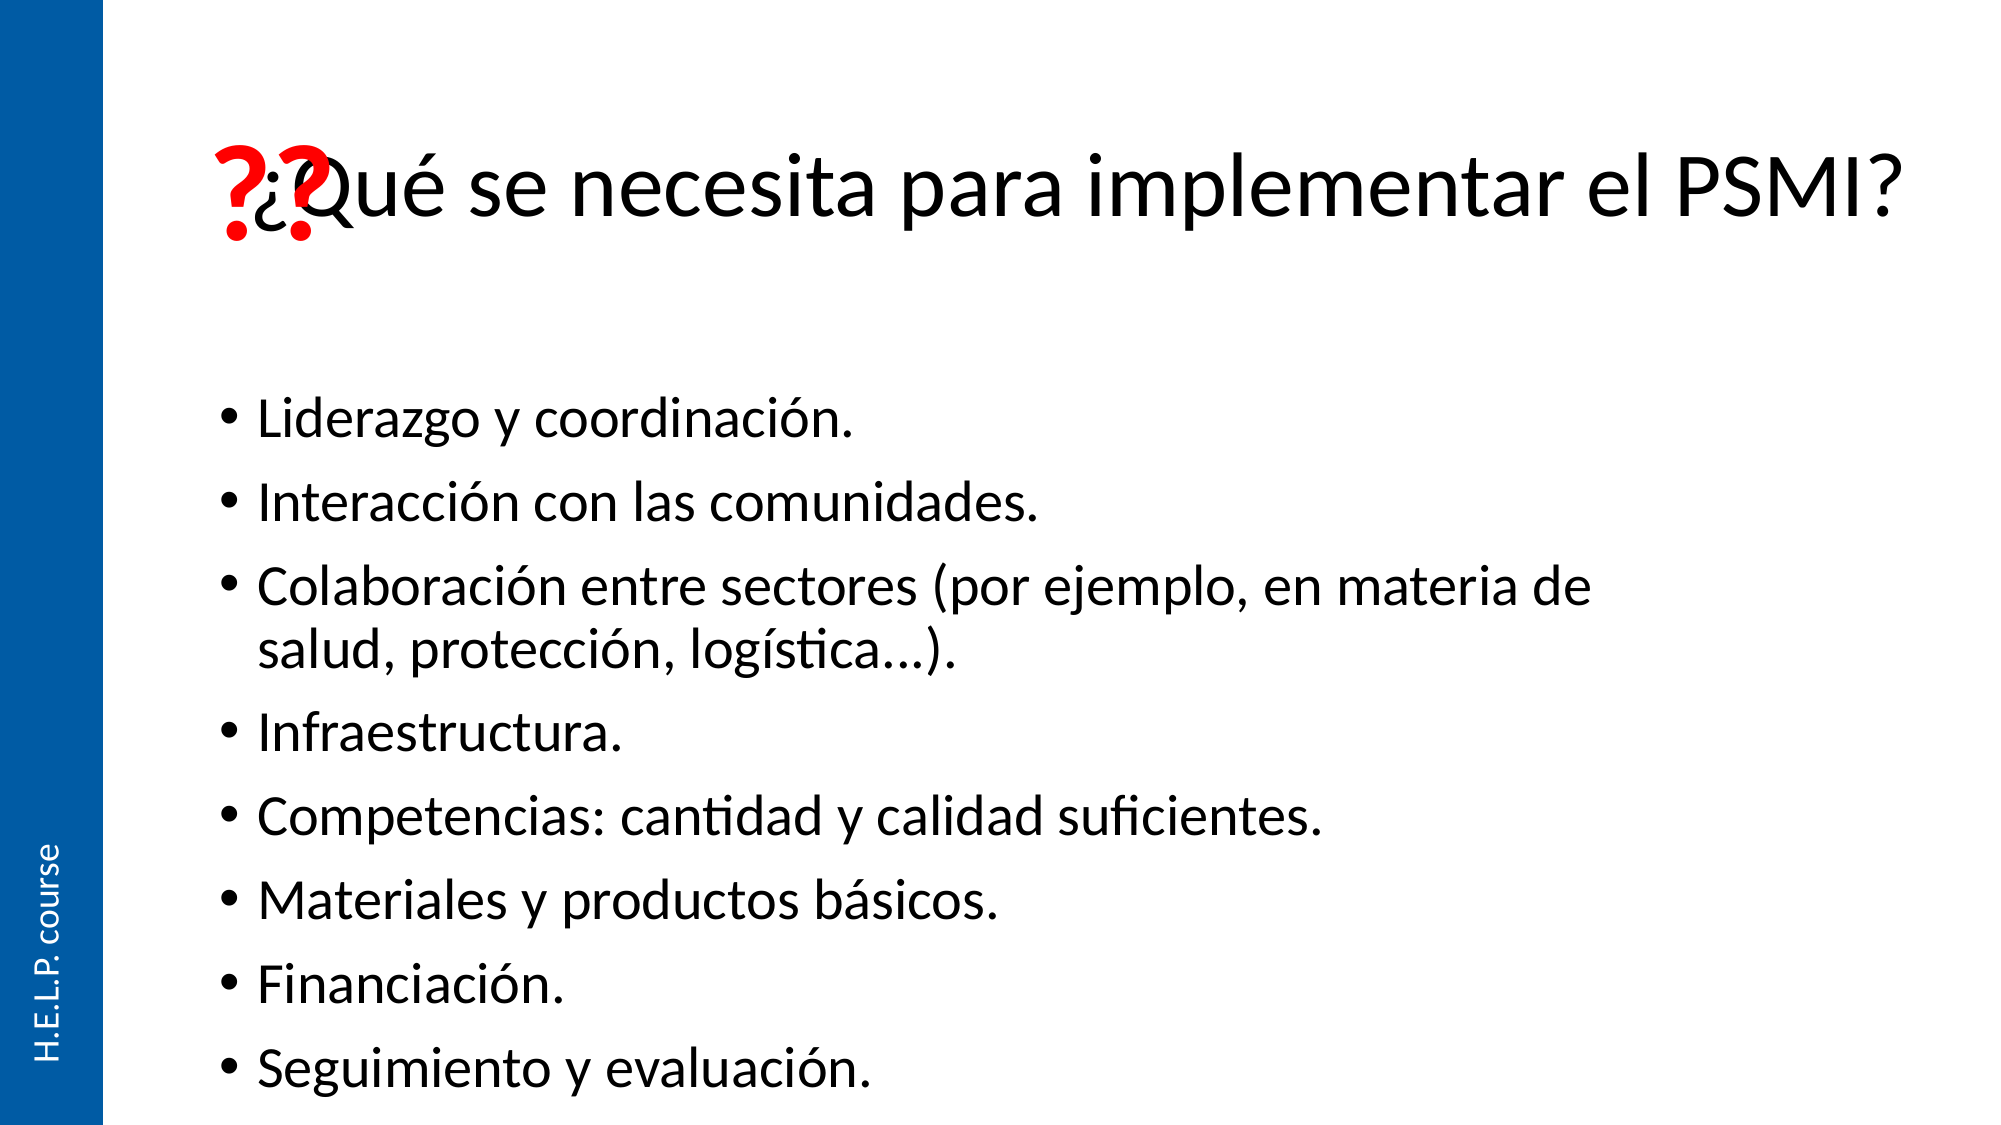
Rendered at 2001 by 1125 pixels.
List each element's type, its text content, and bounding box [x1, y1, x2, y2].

title ¿Qué se necesita para implementar el PSMI? [217, 77, 1943, 296]
list Liderazgo y coordinación. Interacción con las comunidades. Colaboración entre sectores (por ejemplo, en materia de salud, protección, logística...). Infraestructura. Competencias: cantidad y calidad suficientes. Materiales y productos básicos. Financiación. Seguimiento y evaluación. [204, 379, 1719, 945]
text_box ?? [194, 95, 352, 276]
